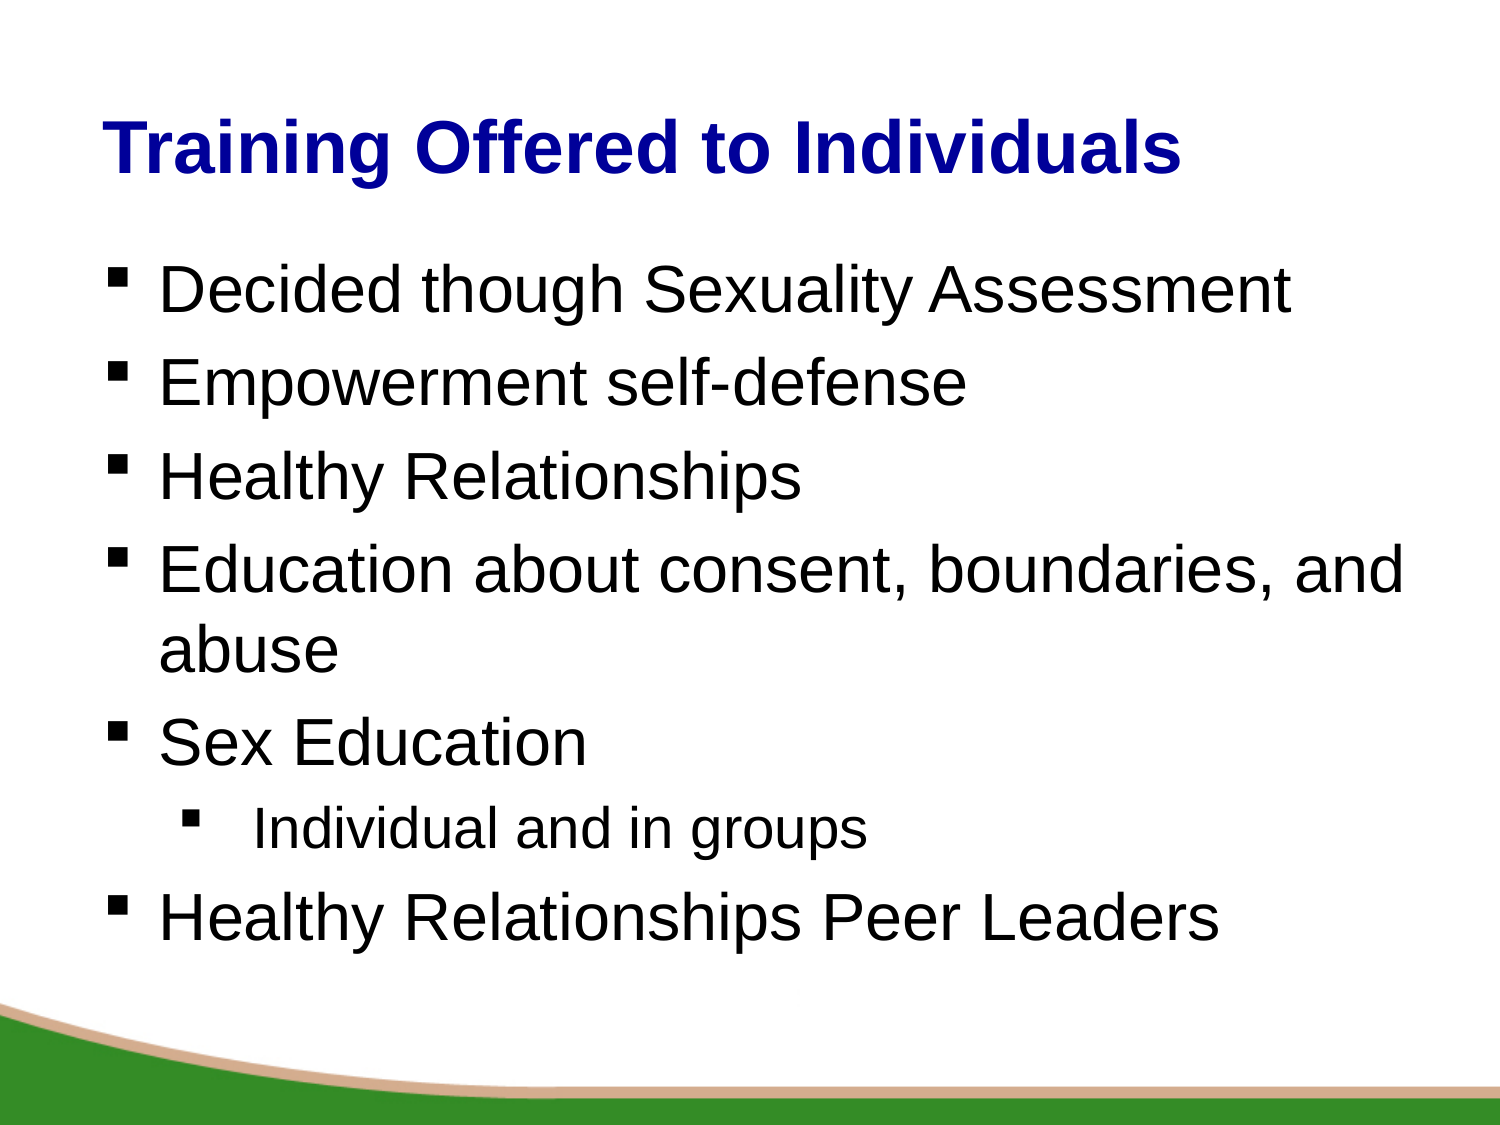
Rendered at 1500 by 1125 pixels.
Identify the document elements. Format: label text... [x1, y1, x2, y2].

list Decided though Sexuality Assessment Empowerment self-defense Healthy Relationships Education about consent, boundaries, and abuse Sex Education Individual and in groups Healthy Relationships Peer Leaders [87, 238, 1428, 1014]
picture [0, 974, 1500, 1125]
title Training Offered to Individuals [87, 49, 1363, 238]
